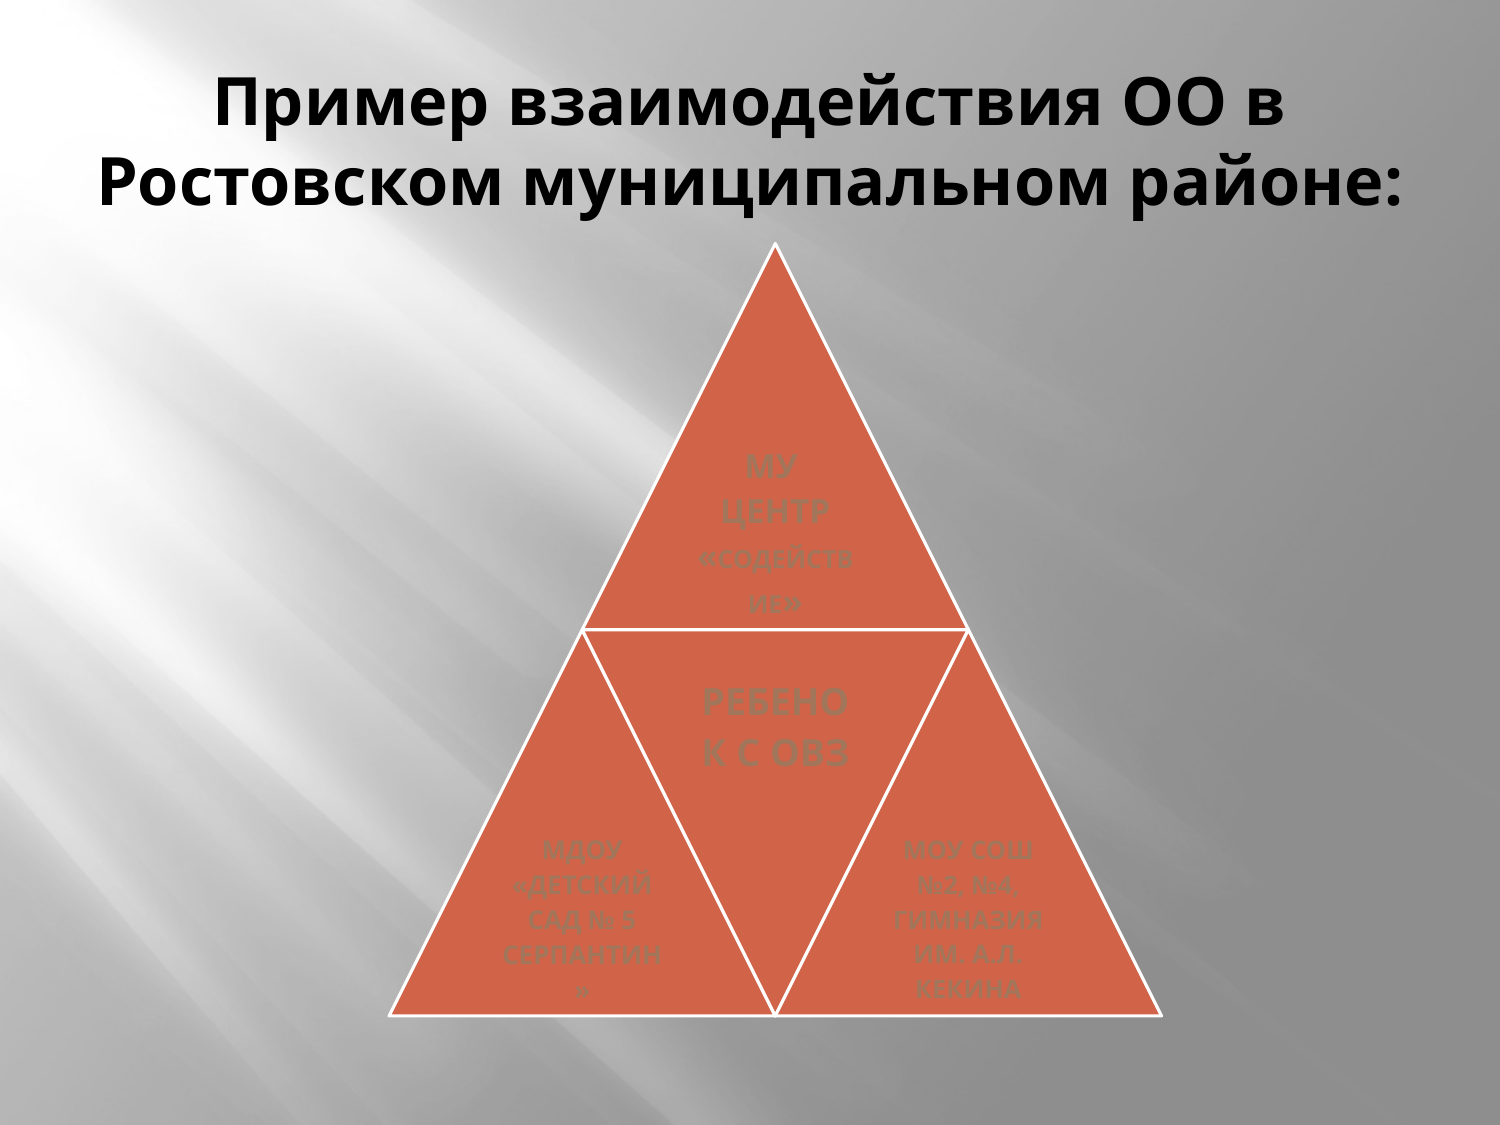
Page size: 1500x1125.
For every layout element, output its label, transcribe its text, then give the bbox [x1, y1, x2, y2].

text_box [100, 243, 1451, 1017]
title Пример взаимодействия ОО в Ростовском муниципальном районе: [75, 45, 1425, 233]
